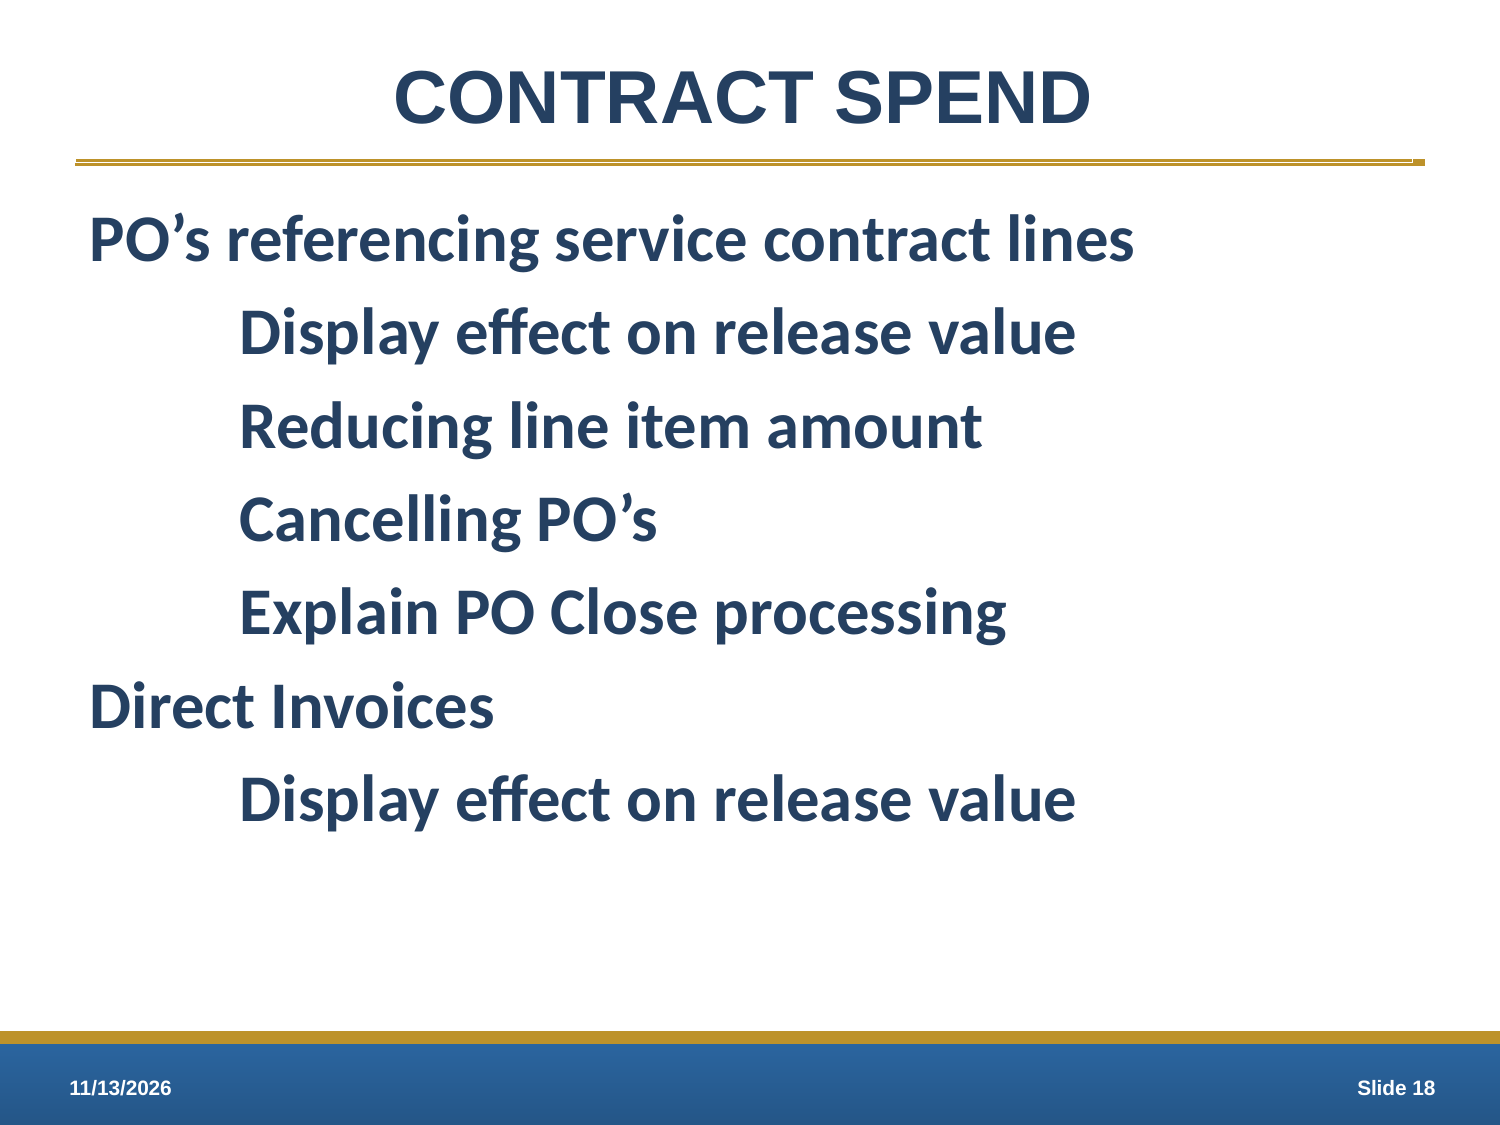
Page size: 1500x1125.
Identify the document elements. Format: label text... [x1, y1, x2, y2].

list PO’s referencing service contract lines Display effect on release value Reducing line item amount Cancelling PO’s Explain PO Close processing Direct Invoices Display effect on release value [75, 187, 1425, 982]
title CONTRACT SPEND [75, 24, 1413, 163]
